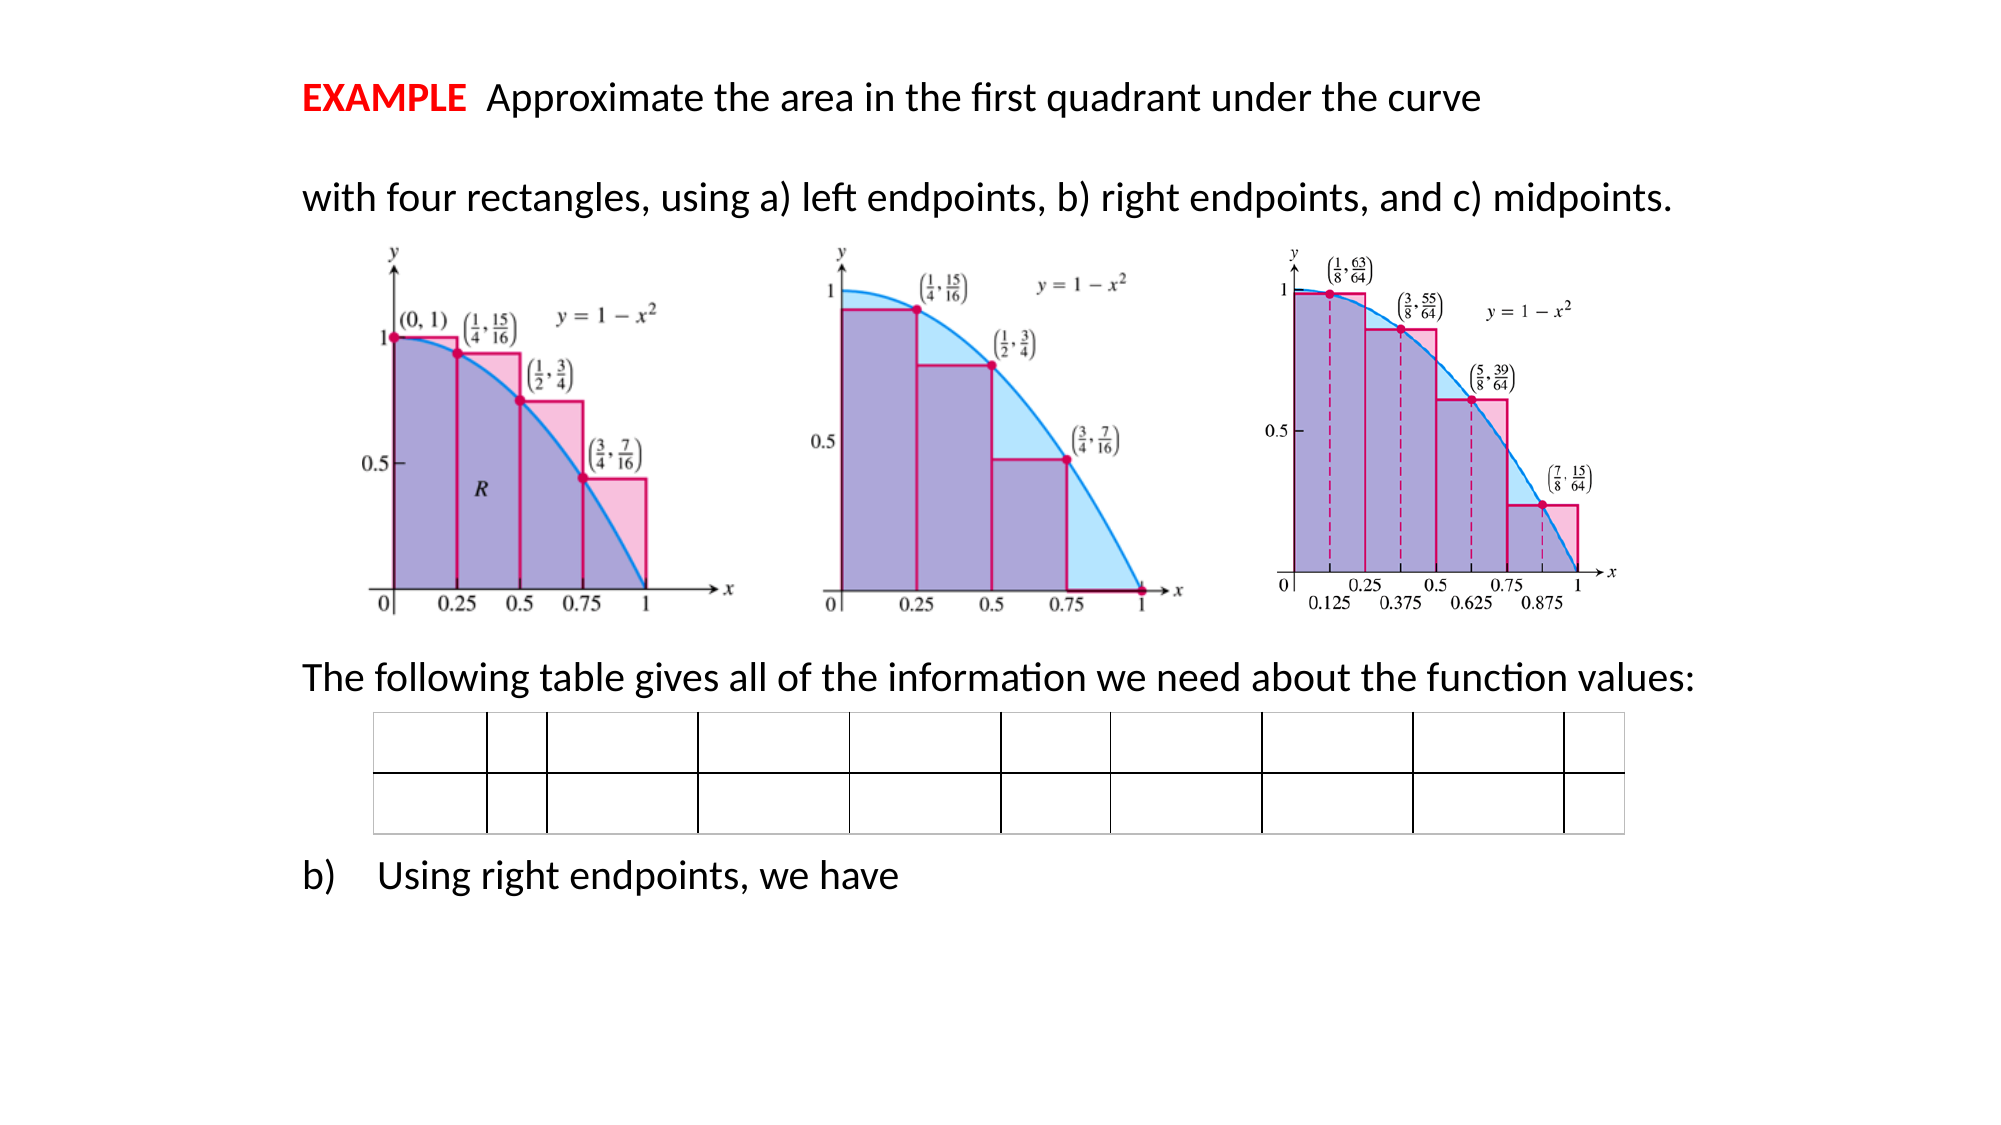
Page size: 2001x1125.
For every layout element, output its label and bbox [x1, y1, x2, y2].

picture [811, 244, 1189, 620]
picture [362, 244, 738, 620]
picture [1262, 244, 1622, 620]
